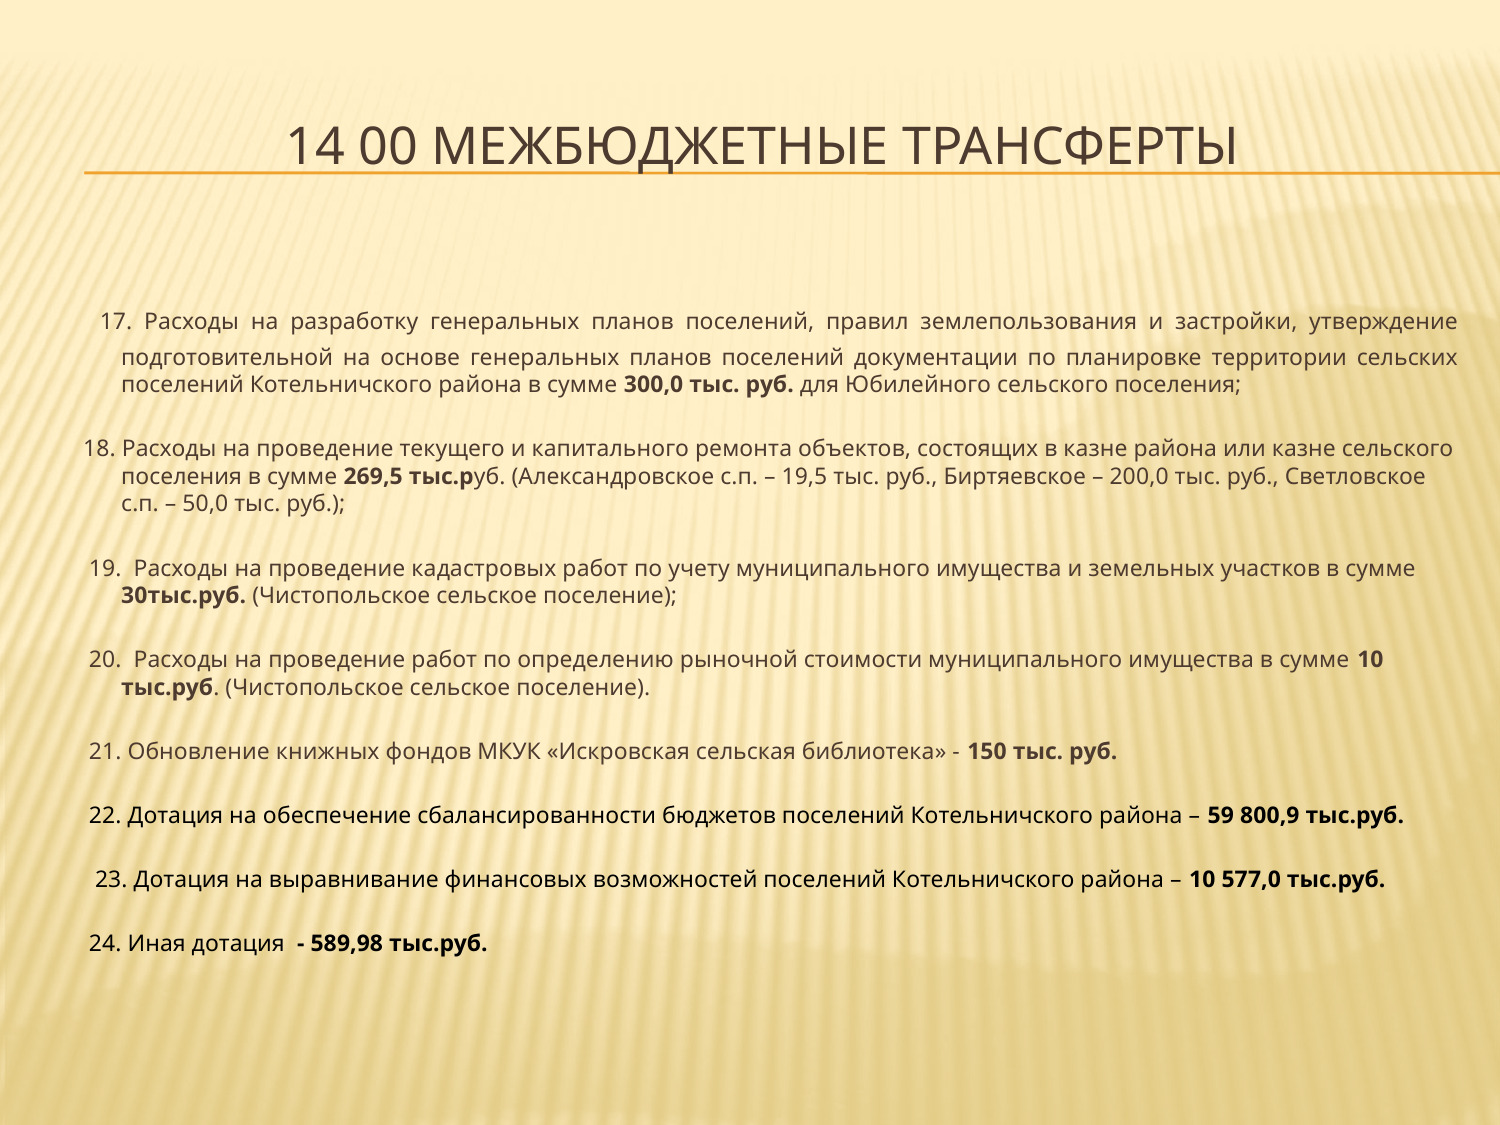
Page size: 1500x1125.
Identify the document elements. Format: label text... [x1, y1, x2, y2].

title 14 00 Межбюджетные трансферты [50, 75, 1475, 213]
list 17. Расходы на разработку генеральных планов поселений, правил землепользования и застройки, утверждение подготовительной на основе генеральных планов поселений документации по планировке территории сельских поселений Котельничского района в сумме 300,0 тыс. руб. для Юбилейного сельского поселения; 18. Расходы на проведение текущего и капитального ремонта объектов, состоящих в казне района или казне сельского поселения в сумме 269,5 тыс.руб. (Александровское с.п. – 19,5 тыс. руб., Биртяевское – 200,0 тыс. руб., Светловское с.п. – 50,0 тыс. руб.); 19. Расходы на проведение кадастровых работ по учету муниципального имущества и земельных участков в сумме 30тыс.руб. (Чистопольское сельское поселение); 20. Расходы на проведение работ по определению рыночной стоимости муниципального имущества в сумме 10 тыс.руб. (Чистопольское сельское поселение). 21. Обновление книжных фондов МКУК «Искровская сельская библиотека» - 150 тыс. руб. 22. Дотация на обеспечение сбалансированности бюджетов поселений Котельничского района – 59 800,9 тыс.руб. 23. Дотация на выравнивание финансовых возможностей поселений Котельничского района – 10 577,0 тыс.руб. 24. Иная дотация - 589,98 тыс.руб. [49, 254, 1476, 998]
